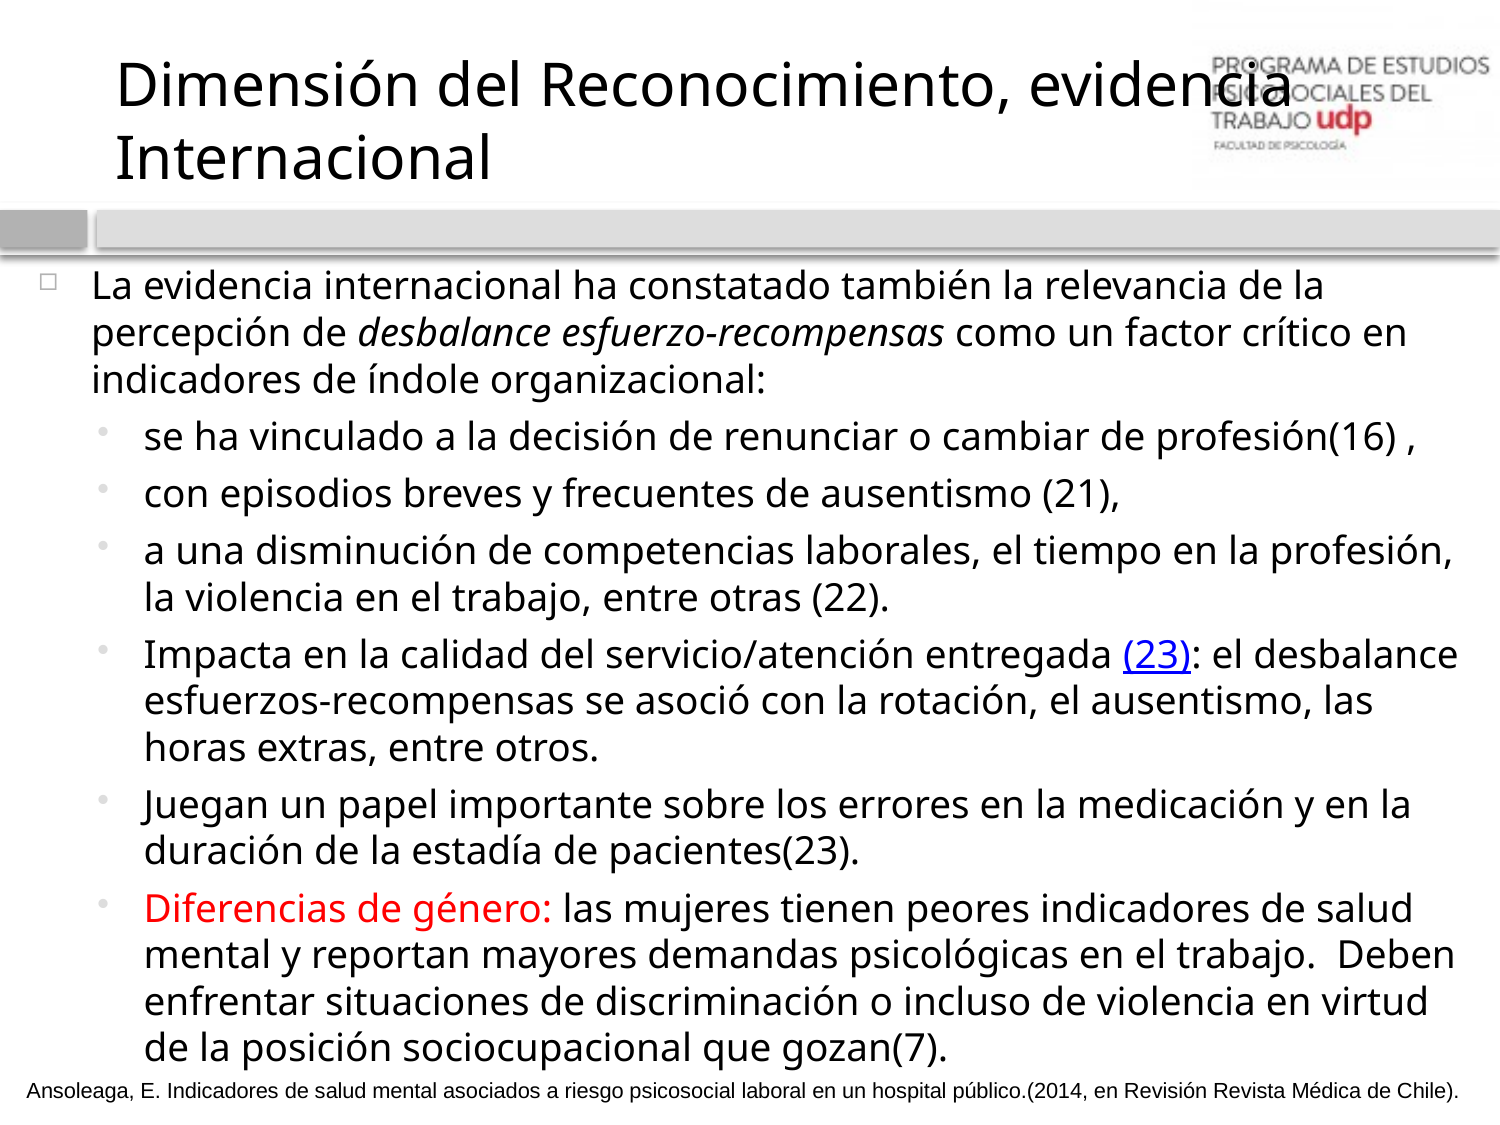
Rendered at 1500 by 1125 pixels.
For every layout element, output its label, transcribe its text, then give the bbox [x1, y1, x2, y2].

list La evidencia internacional ha constatado también la relevancia de la percepción de desbalance esfuerzo-recompensas como un factor crítico en indicadores de índole organizacional: se ha vinculado a la decisión de renunciar o cambiar de profesión(16) , con episodios breves y frecuentes de ausentismo (21), a una disminución de competencias laborales, el tiempo en la profesión, la violencia en el trabajo, entre otras (22). Impacta en la calidad del servicio/atención entregada (23): el desbalance esfuerzos-recompensas se asoció con la rotación, el ausentismo, las horas extras, entre otros. Juegan un papel importante sobre los errores en la medicación y en la duración de la estadía de pacientes(23). Diferencias de género: las mujeres tienen peores indicadores de salud mental y reportan mayores demandas psicológicas en el trabajo. Deben enfrentar situaciones de discriminación o incluso de violencia en virtud de la posición sociocupacional que gozan(7). [23, 253, 1477, 1069]
picture [1192, 0, 1500, 190]
text_box Ansoleaga, E. Indicadores de salud mental asociados a riesgo psicosocial laboral en un hospital público.(2014, en Revisión Revista Médica de Chile). [11, 1069, 1500, 1111]
title Dimensión del Reconocimiento, evidencia Internacional [100, 37, 1438, 200]
